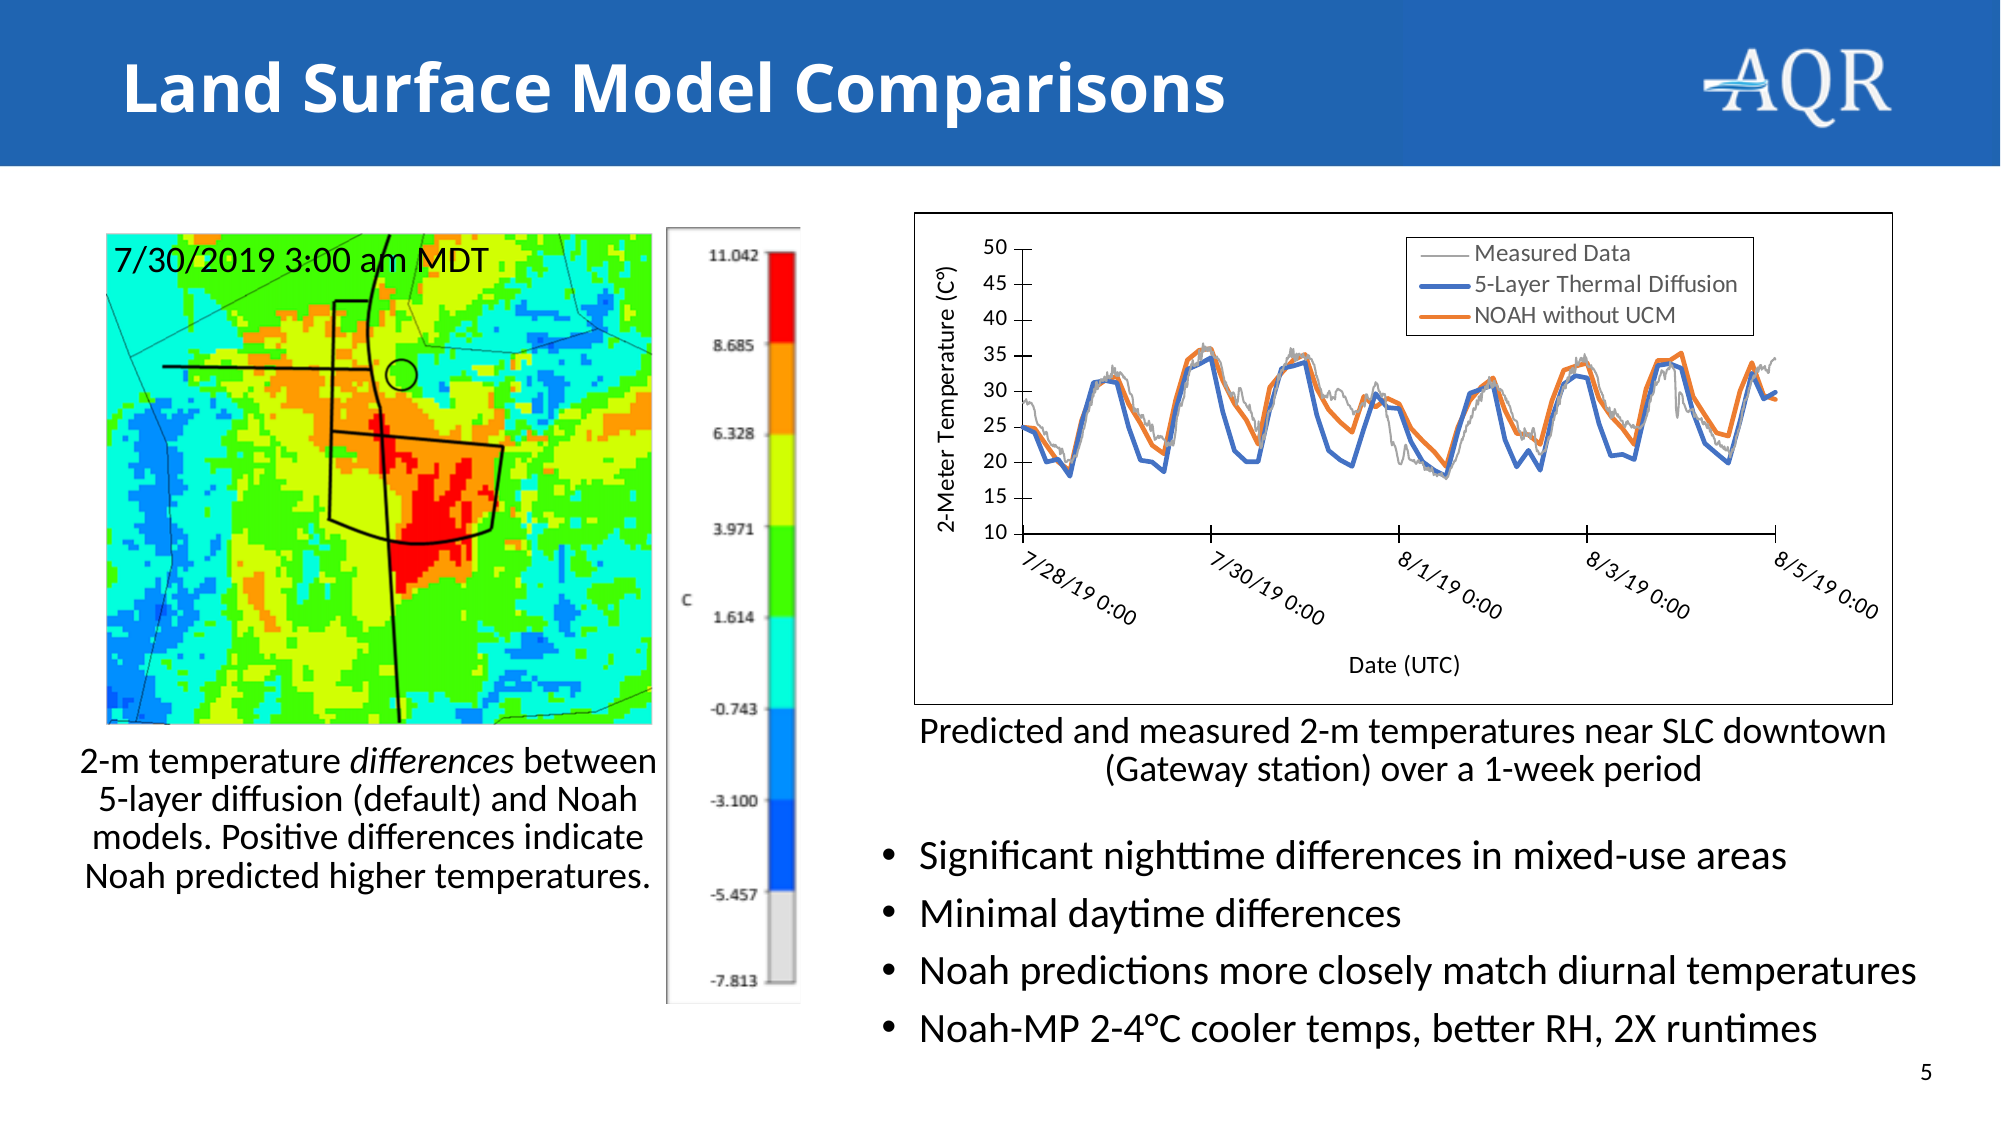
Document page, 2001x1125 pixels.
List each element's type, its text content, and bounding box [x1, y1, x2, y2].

chart [913, 211, 1894, 706]
text_box Significant nighttime differences in mixed-use areas Minimal daytime differences Noah predictions more closely match diurnal temperatures Noah-MP 2-4°C cooler temps, better RH, 2X runtimes [866, 826, 1953, 1059]
slide_number 5 [1502, 1059, 1953, 1103]
text_box Predicted and measured 2-m temperatures near SLC downtown (Gateway station) over a 1-week period [900, 705, 1907, 797]
title Land Surface Model Comparisons [101, 45, 1403, 137]
picture [0, 0, 2001, 1125]
text_box 7/30/2019 3:00 am MDT [98, 227, 536, 288]
text_box 2-m temperature differences between 5-layer diffusion (default) and Noah models. Positive differences indicate Noah predicted higher temperatures. [60, 735, 665, 904]
